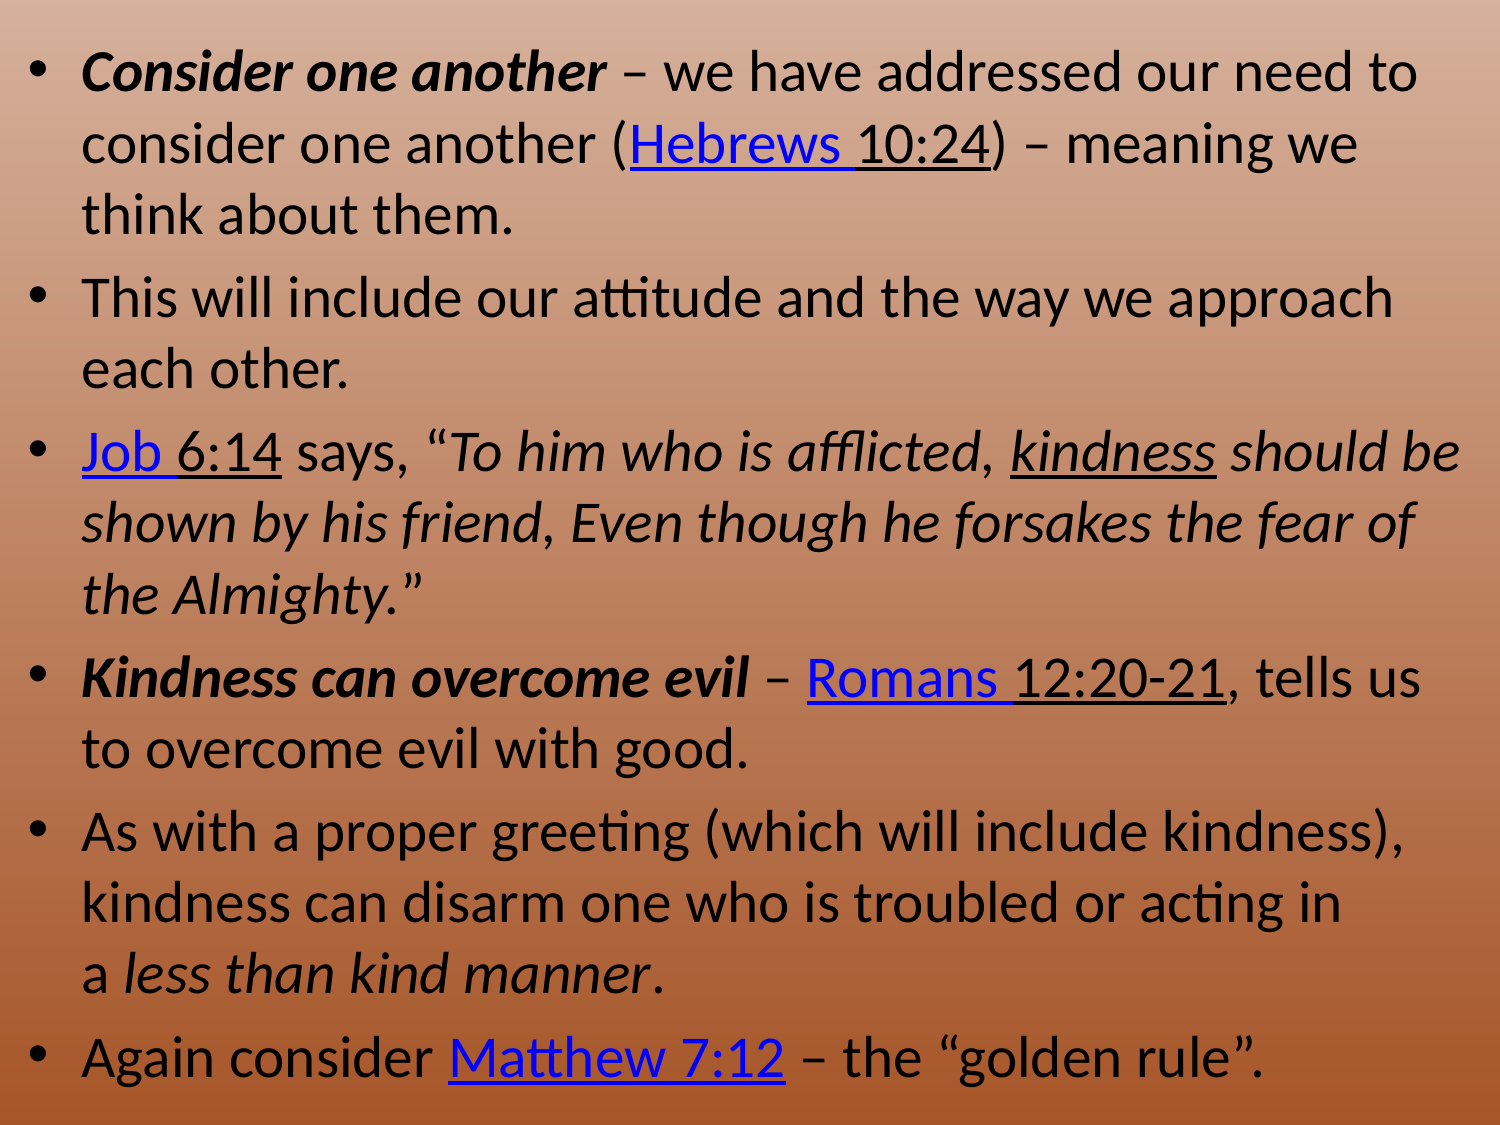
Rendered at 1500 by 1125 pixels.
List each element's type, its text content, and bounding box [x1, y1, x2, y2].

list Consider one another – we have addressed our need to consider one another (Hebrews 10:24) – meaning we think about them. This will include our attitude and the way we approach each other. Job 6:14 says, “To him who is afflicted, kindness should be shown by his friend, Even though he forsakes the fear of the Almighty.” Kindness can overcome evil – Romans 12:20-21, tells us to overcome evil with good. As with a proper greeting (which will include kindness), kindness can disarm one who is troubled or acting in a less than kind manner. Again consider Matthew 7:12 – the “golden rule”. [12, 24, 1488, 1100]
